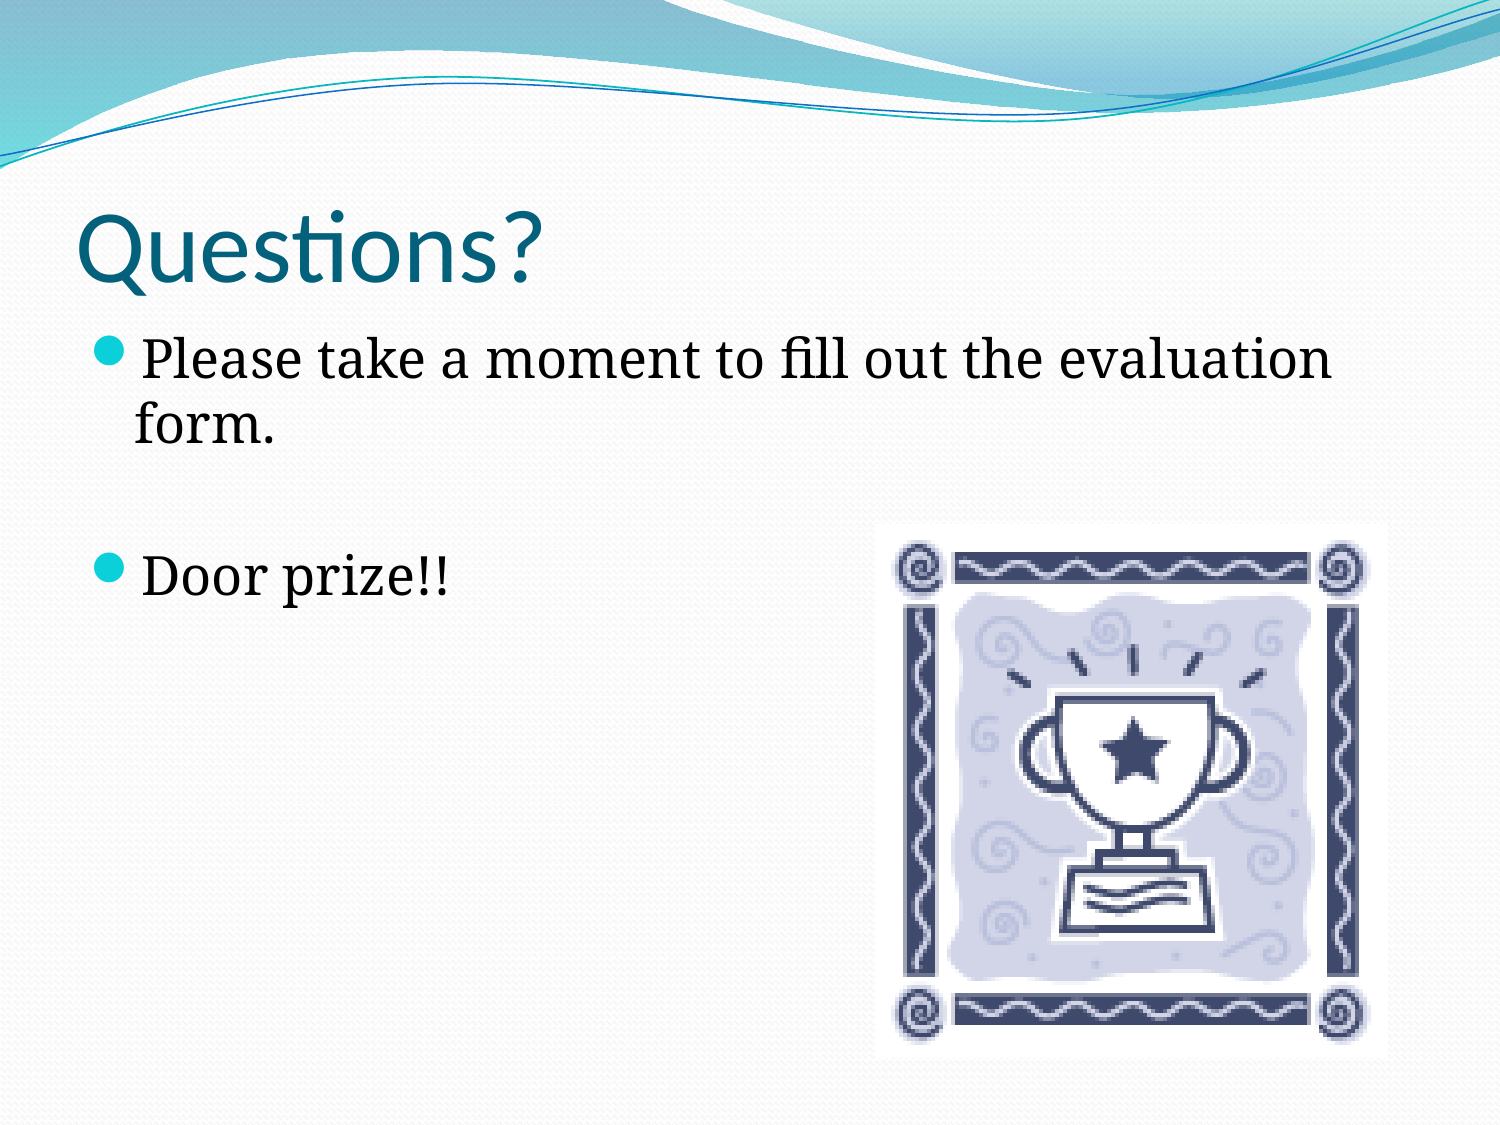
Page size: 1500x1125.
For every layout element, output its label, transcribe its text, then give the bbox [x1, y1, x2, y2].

list Please take a moment to fill out the evaluation form. Door prize!! [75, 317, 1425, 1038]
title Questions? [75, 115, 1425, 303]
picture [874, 524, 1388, 1058]
